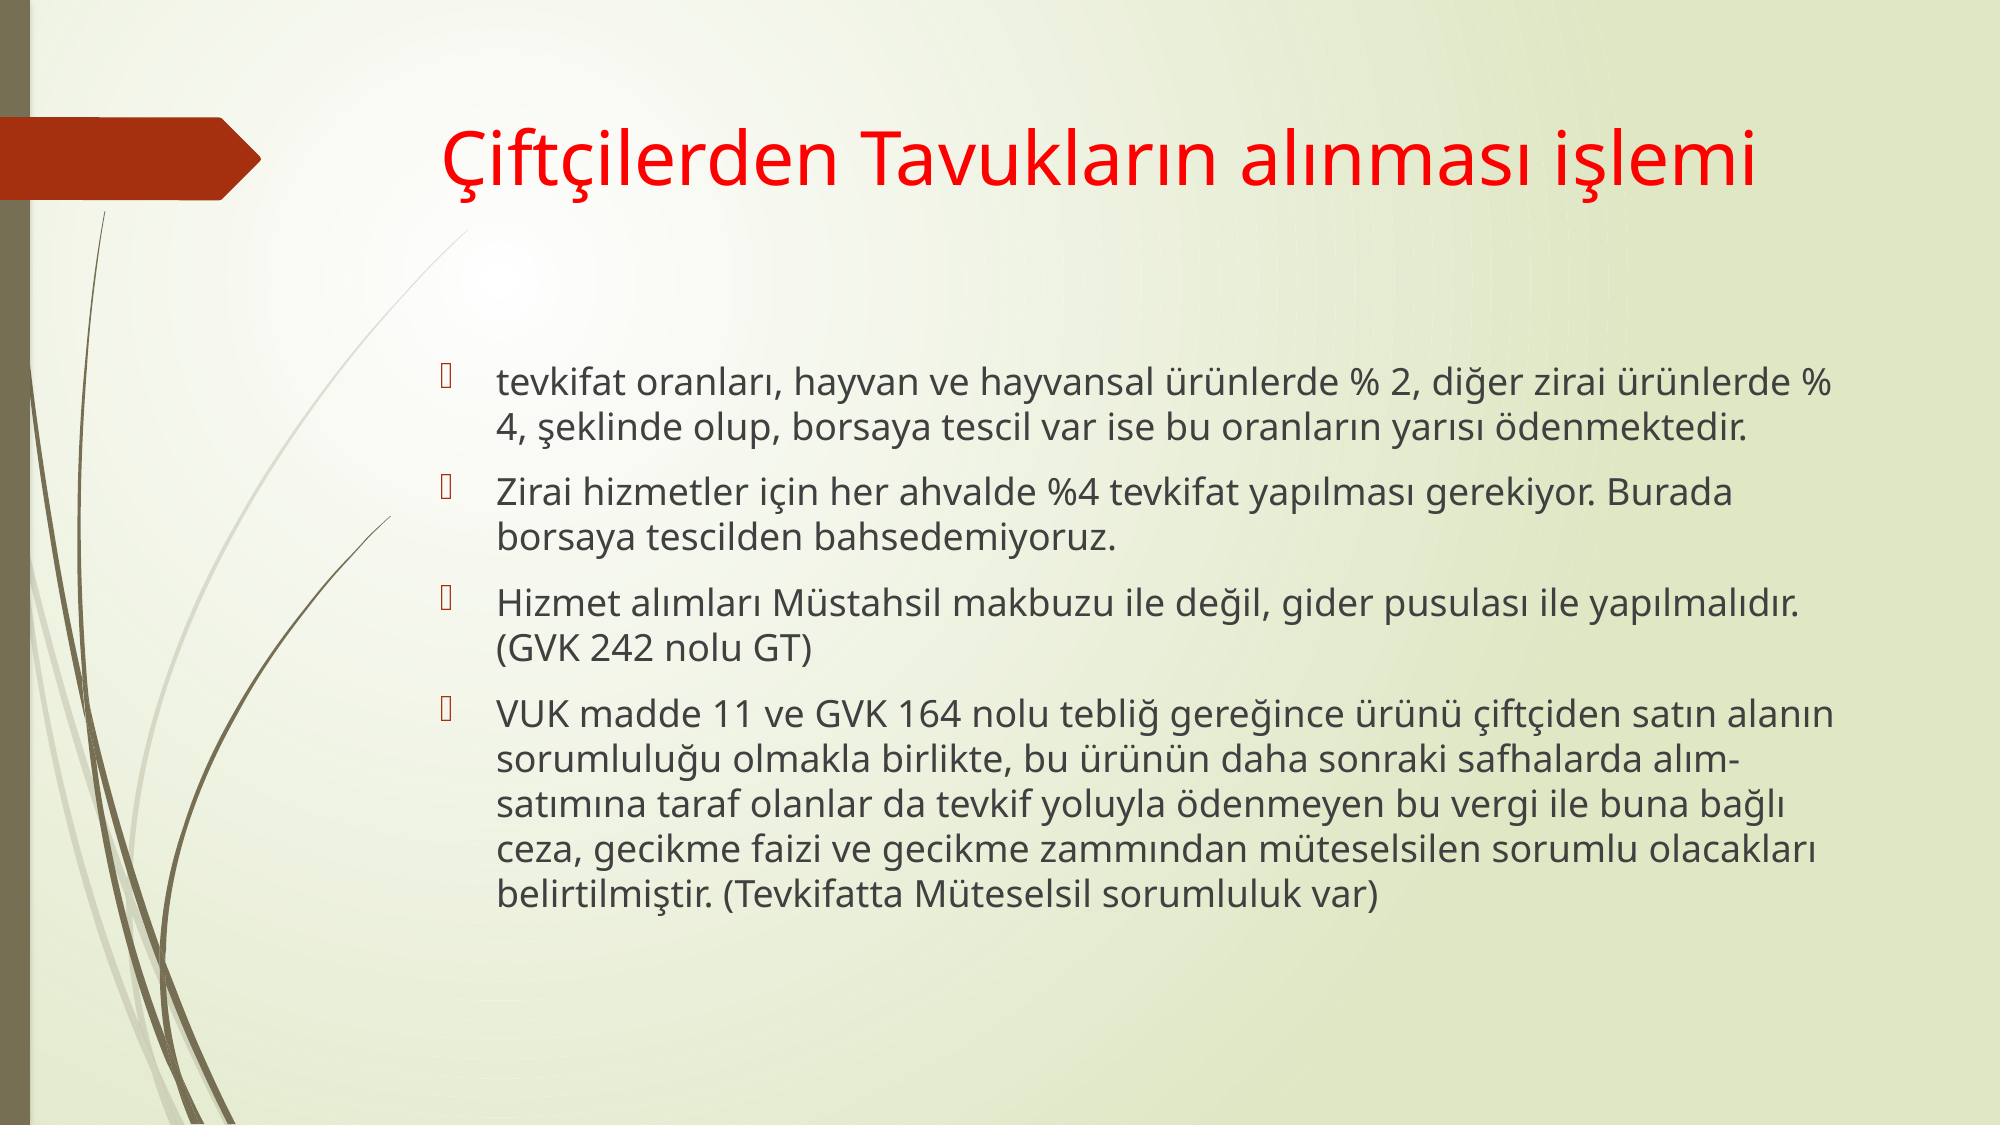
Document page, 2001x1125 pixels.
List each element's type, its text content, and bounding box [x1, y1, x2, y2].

title Çiftçilerden Tavukların alınması işlemi [425, 102, 1888, 313]
list tevkifat oranları, hayvan ve hayvansal ürünlerde % 2, diğer zirai ürünlerde % 4, şeklinde olup, borsaya tescil var ise bu oranların yarısı ödenmektedir. Zirai hizmetler için her ahvalde %4 tevkifat yapılması gerekiyor. Burada borsaya tescilden bahsedemiyoruz. Hizmet alımları Müstahsil makbuzu ile değil, gider pusulası ile yapılmalıdır. (GVK 242 nolu GT) VUK madde 11 ve GVK 164 nolu tebliğ gereğince ürünü çiftçiden satın alanın sorumluluğu olmakla birlikte, bu ürünün daha sonraki safhalarda alım-satımına taraf olanlar da tevkif yoluyla ödenmeyen bu vergi ile buna bağlı ceza, gecikme faizi ve gecikme zammından müteselsilen sorumlu olacakları belirtilmiştir. (Tevkifatta Müteselsil sorumluluk var) [424, 350, 1888, 970]
